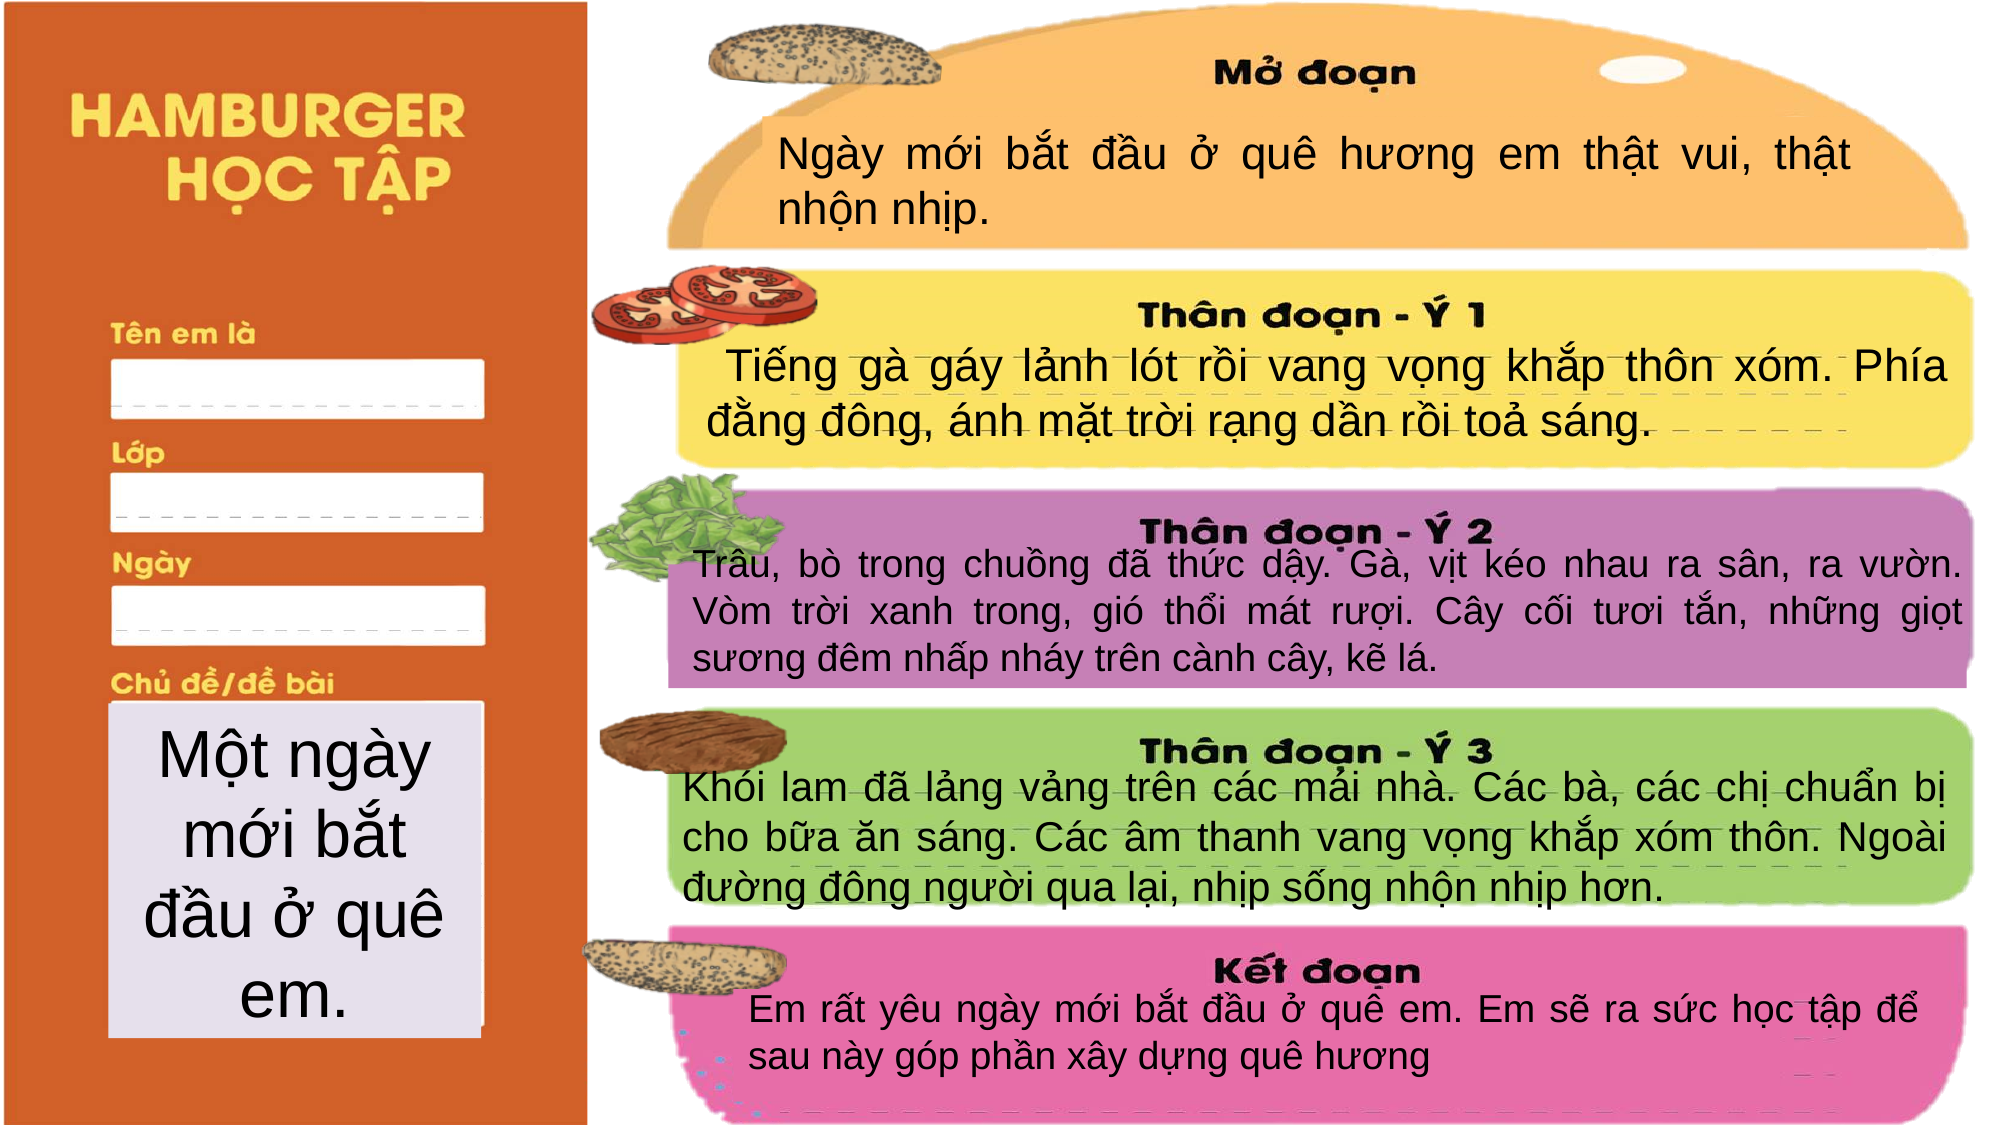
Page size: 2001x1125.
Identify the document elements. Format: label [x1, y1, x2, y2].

picture [3, 1, 567, 1125]
text_box [567, 0, 2000, 1125]
